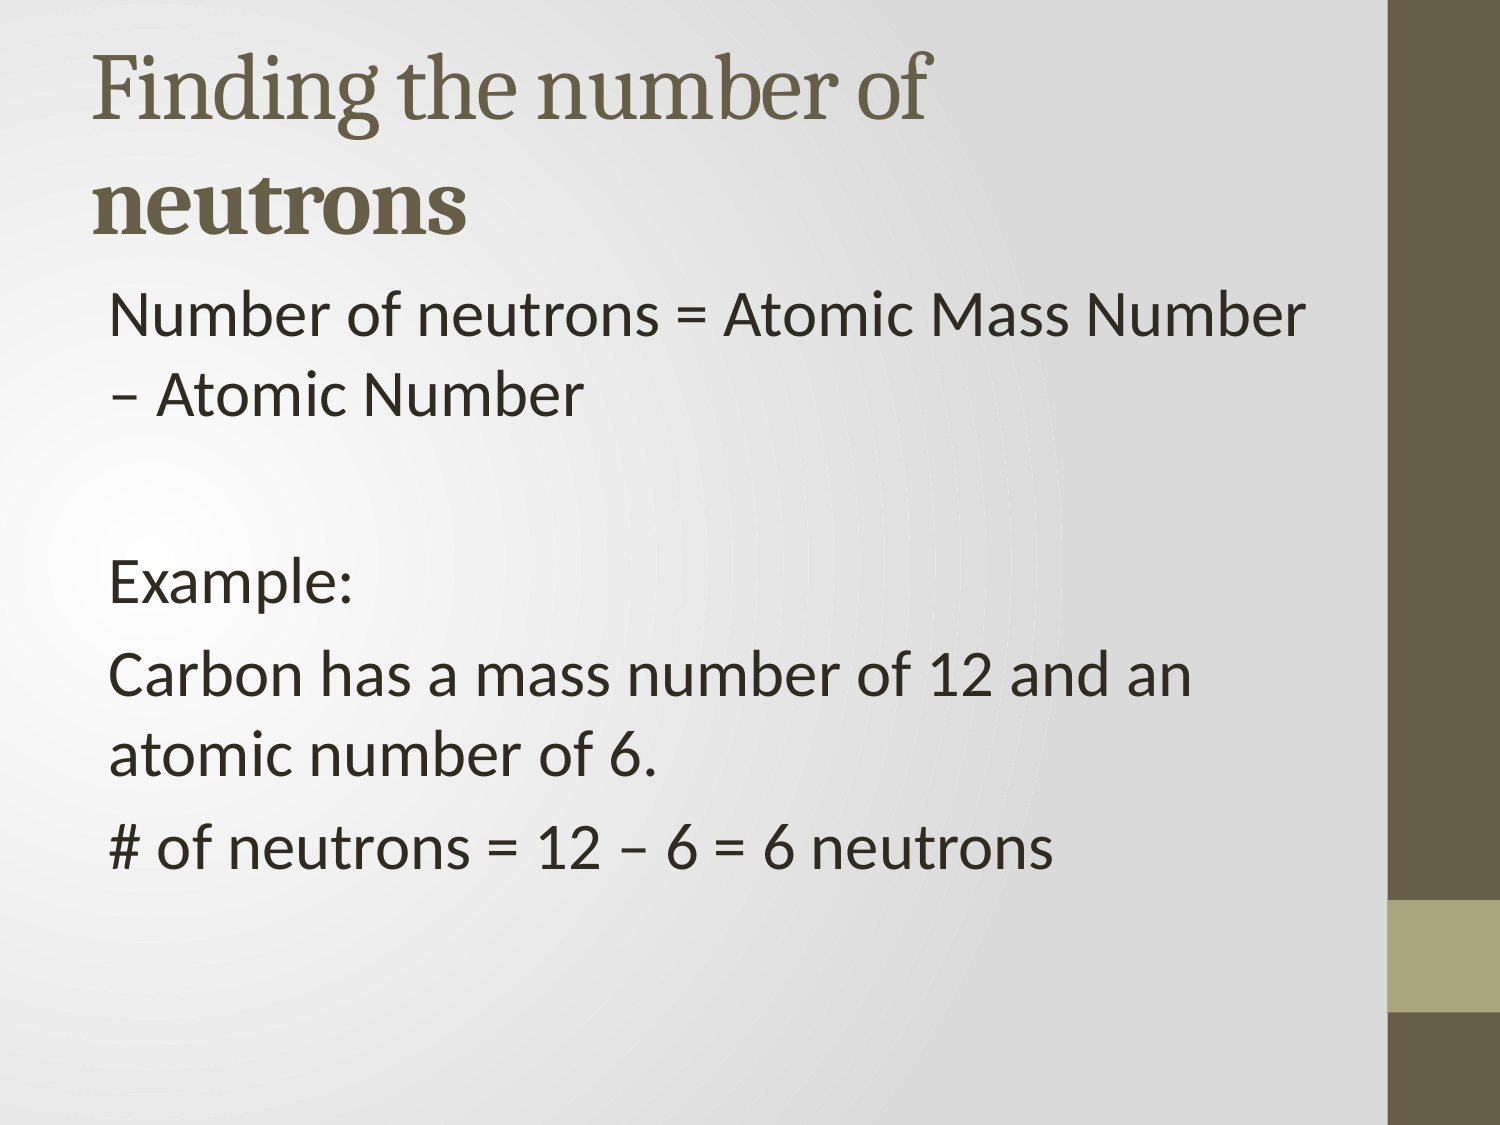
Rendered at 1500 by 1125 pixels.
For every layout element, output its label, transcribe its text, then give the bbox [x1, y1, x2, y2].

list Number of neutrons = Atomic Mass Number – Atomic Number Example: Carbon has a mass number of 12 and an atomic number of 6. # of neutrons = 12 – 6 = 6 neutrons [75, 262, 1325, 1050]
title Finding the number of neutrons [75, 45, 1325, 233]
